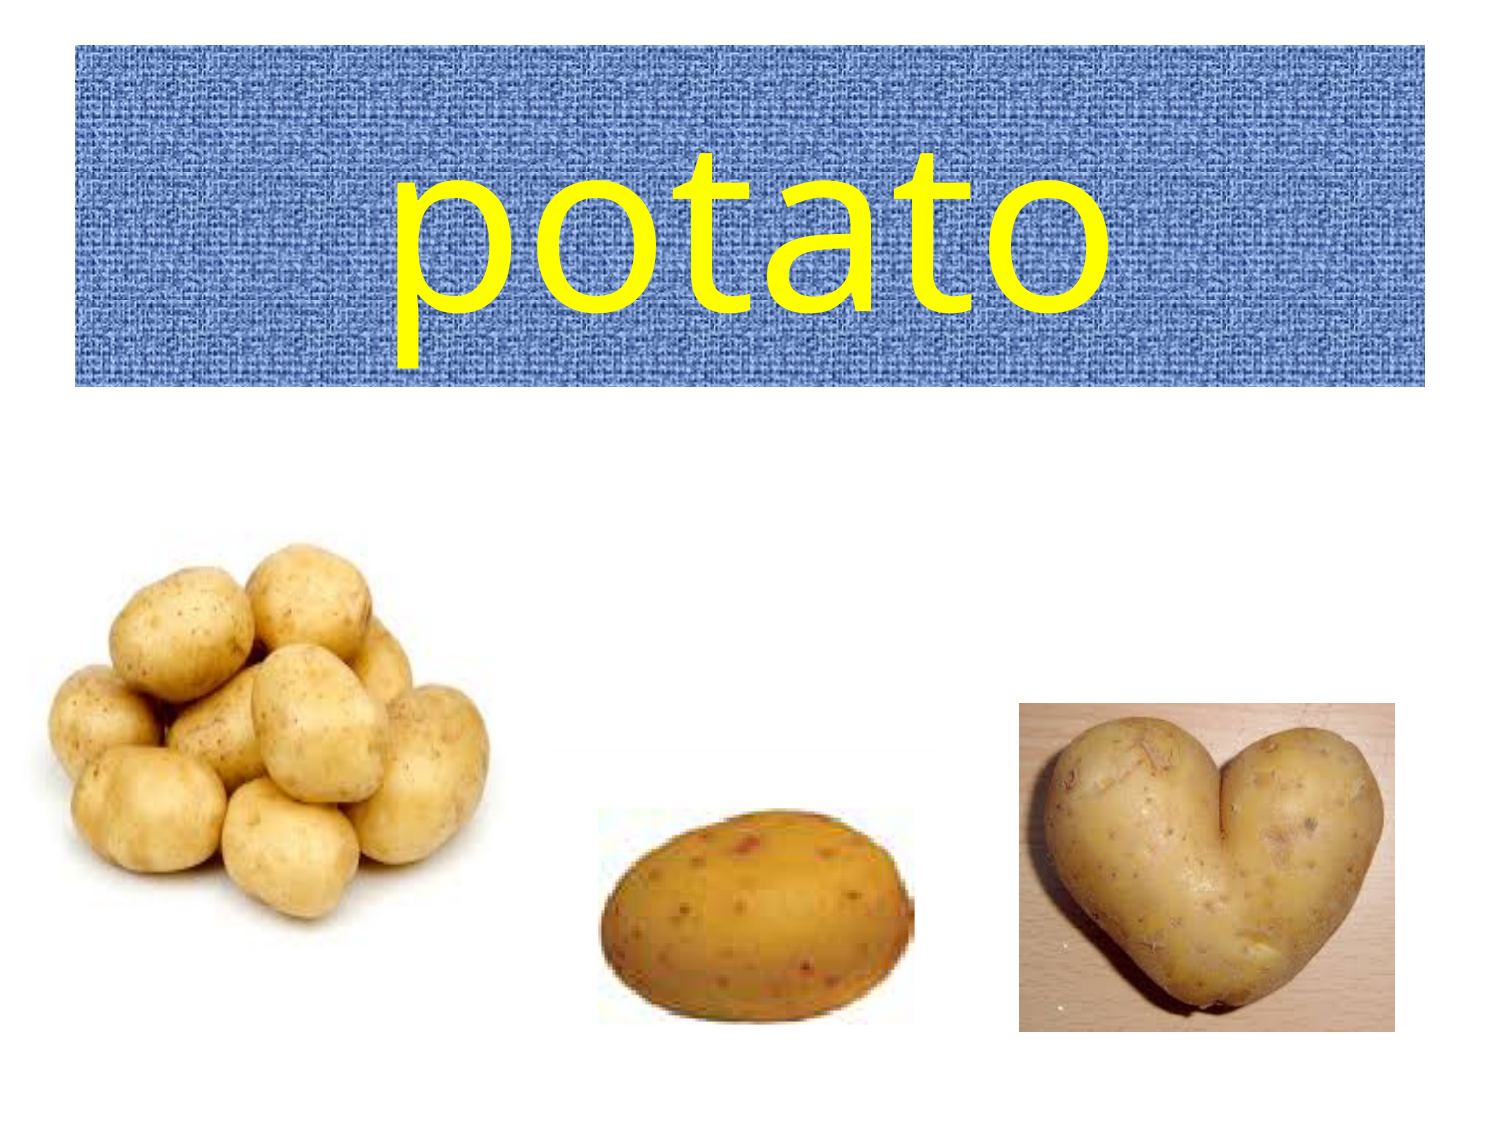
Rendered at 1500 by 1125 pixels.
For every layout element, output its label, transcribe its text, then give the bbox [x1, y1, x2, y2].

picture [0, 491, 528, 966]
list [550, 749, 941, 1072]
picture [1019, 702, 1395, 1032]
title potato [75, 45, 1425, 387]
